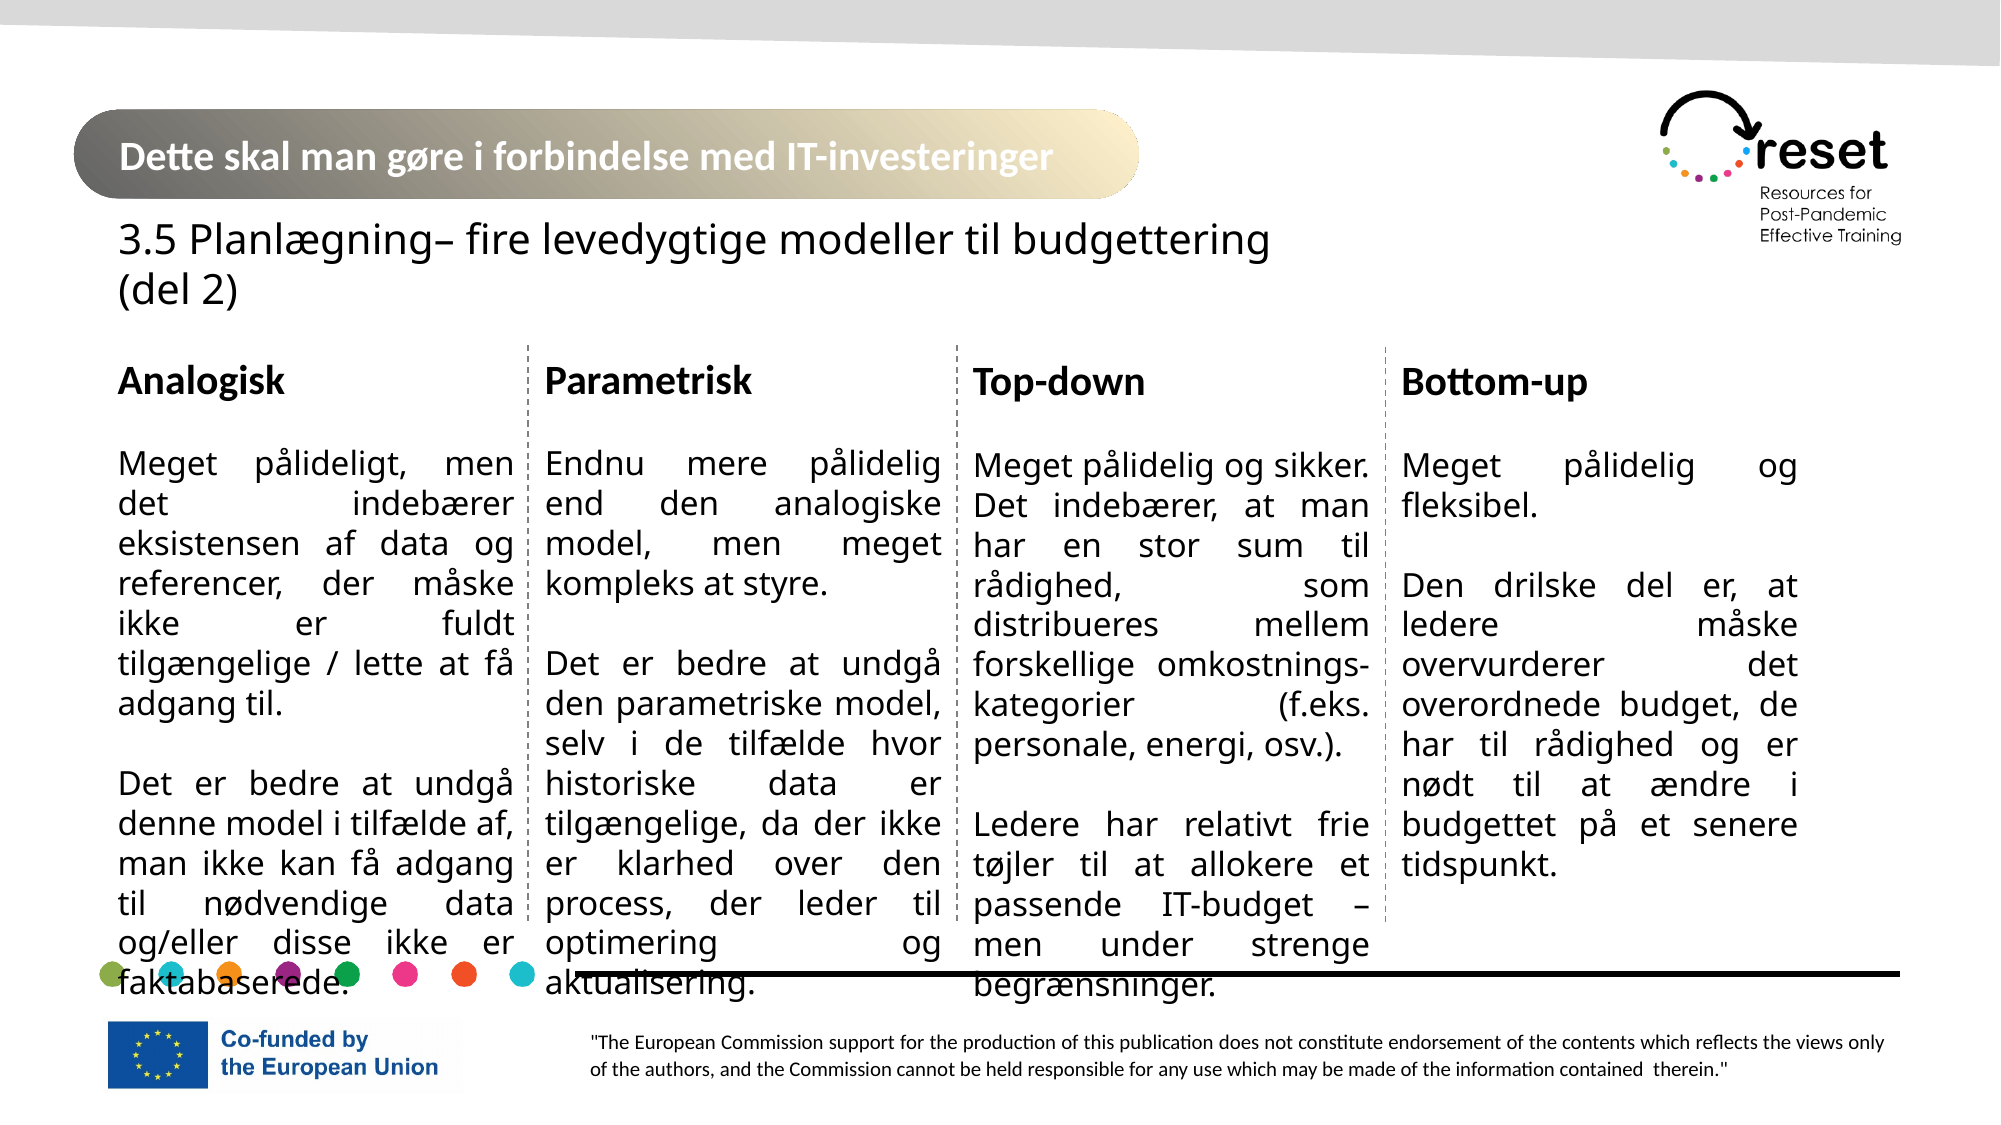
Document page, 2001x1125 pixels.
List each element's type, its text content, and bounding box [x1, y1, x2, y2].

picture [392, 961, 418, 987]
picture [216, 961, 242, 987]
picture [99, 961, 125, 987]
text_box Bottom-up Meget pålidelig og fleksibel. Den drilske del er, at ledere måske overvurderer det overordnede budget, de har til rådighed og er nødt til at ændre i budgettet på et senere tidspunkt. [1386, 346, 1814, 402]
text_box Top-down Meget pålidelig og sikker. Det indebærer, at man har en stor sum til rådighed, som distribueres mellem forskellige omkostnings-kategorier (f.eks. personale, energi, osv.). Ledere har relativt frie tøjler til at allokere et passende IT-budget – men under strenge begrænsninger. [958, 346, 1385, 402]
picture [103, 1017, 463, 1093]
picture [509, 961, 535, 987]
text_box Dette skal man gøre i forbindelse med IT-investeringer [72, 108, 1140, 200]
text_box 3.5 Planlægning– fire levedygtige modeller til budgettering (del 2) [85, 205, 1302, 320]
picture [275, 961, 301, 987]
picture [158, 961, 184, 987]
picture [1650, 77, 1917, 255]
text_box Analogisk Meget pålideligt, men det indebærer eksistensen af data og referencer, der måske ikke er fuldt tilgængelige / lette at få adgang til. Det er bedre at undgå denne model i tilfælde af, man ikke kan få adgang til nødvendige data og/eller disse ikke er faktabaserede. [102, 345, 527, 400]
text_box Parametrisk Endnu mere pålidelig end den analogiske model, men meget kompleks at styre. Det er bedre at undgå den parametriske model, selv i de tilfælde hvor historiske data er tilgængelige, da der ikke er klarhed over den process, der leder til optimering og aktualisering. [530, 345, 957, 400]
picture [334, 961, 360, 987]
picture [451, 961, 477, 987]
